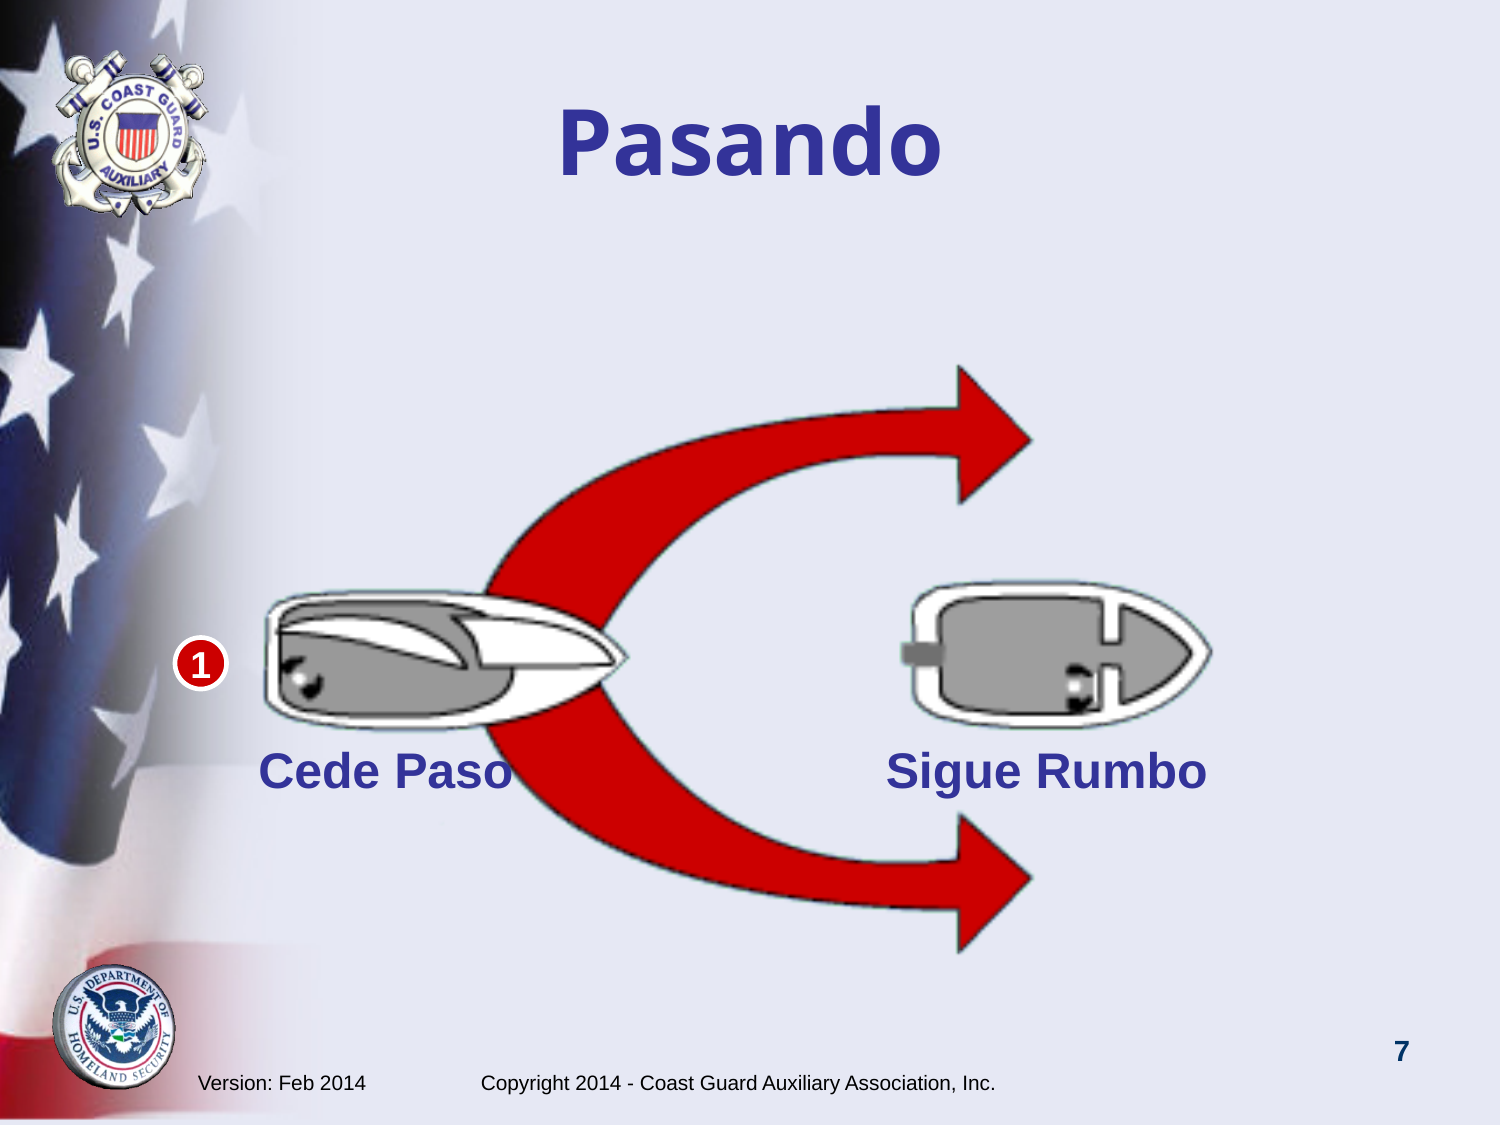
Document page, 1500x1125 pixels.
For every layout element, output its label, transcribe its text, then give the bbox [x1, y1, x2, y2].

title Pasando [75, 45, 1425, 233]
picture [0, 0, 1500, 1125]
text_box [241, 362, 1226, 964]
slide_number 7 [1088, 1024, 1426, 1103]
footer Version: Feb 2014 Copyright 2014 - Coast Guard Auxiliary Association, Inc. [112, 1024, 1088, 1103]
text_box 1 [174, 637, 227, 690]
